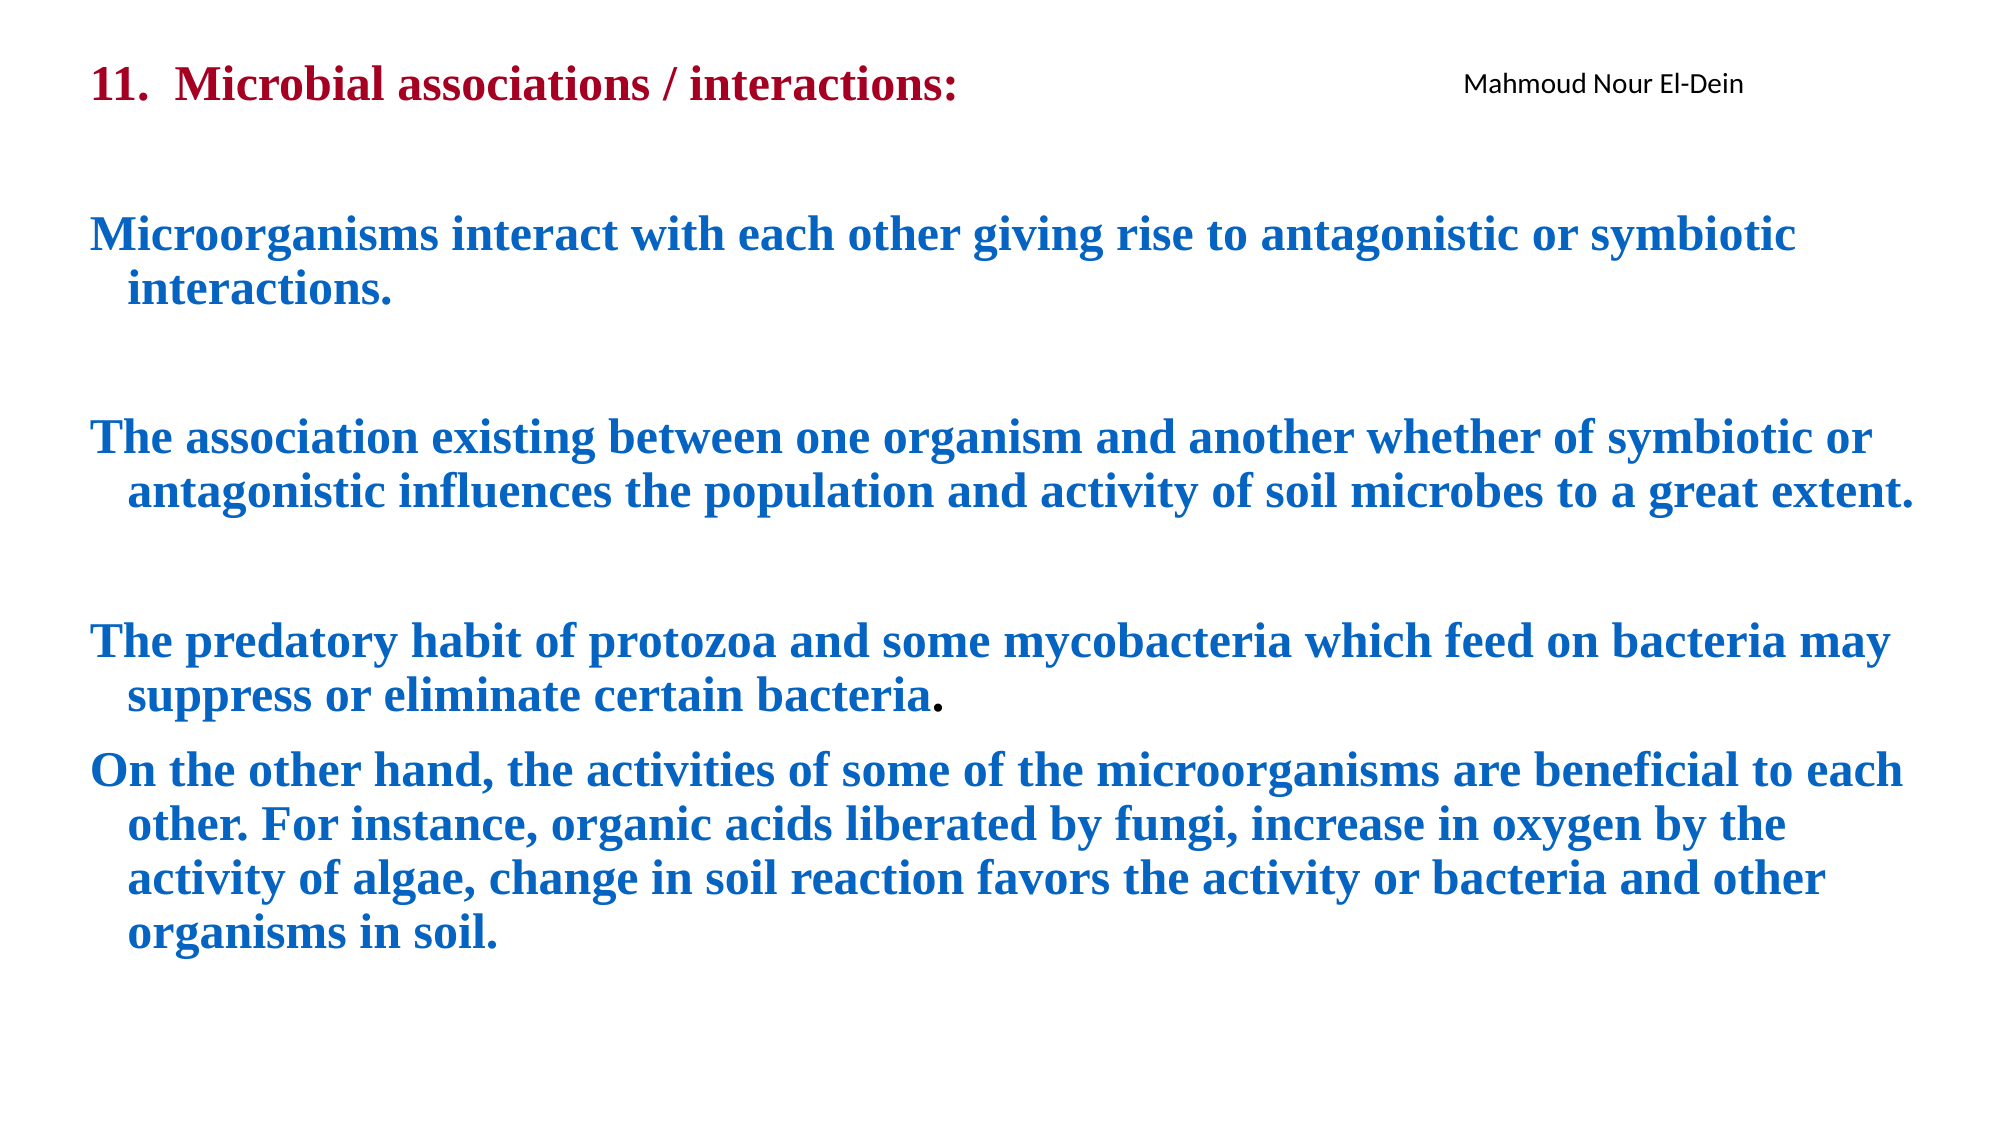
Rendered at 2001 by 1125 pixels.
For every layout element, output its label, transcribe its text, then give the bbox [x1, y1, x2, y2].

text_box 11. Microbial associations / interactions: Microorganisms interact with each other giving rise to antagonistic or symbiotic interactions. The association existing between one organism and another whether of symbiotic or antagonistic influences the population and activity of soil microbes to a great extent. The predatory habit of protozoa and some mycobacteria which feed on bacteria may suppress or eliminate certain bacteria. On the other hand, the activities of some of the microorganisms are beneficial to each other. For instance, organic acids liberated by fungi, increase in oxygen by the activity of algae, change in soil reaction favors the activity or bacteria and other organisms in soil. [74, 49, 1941, 1100]
